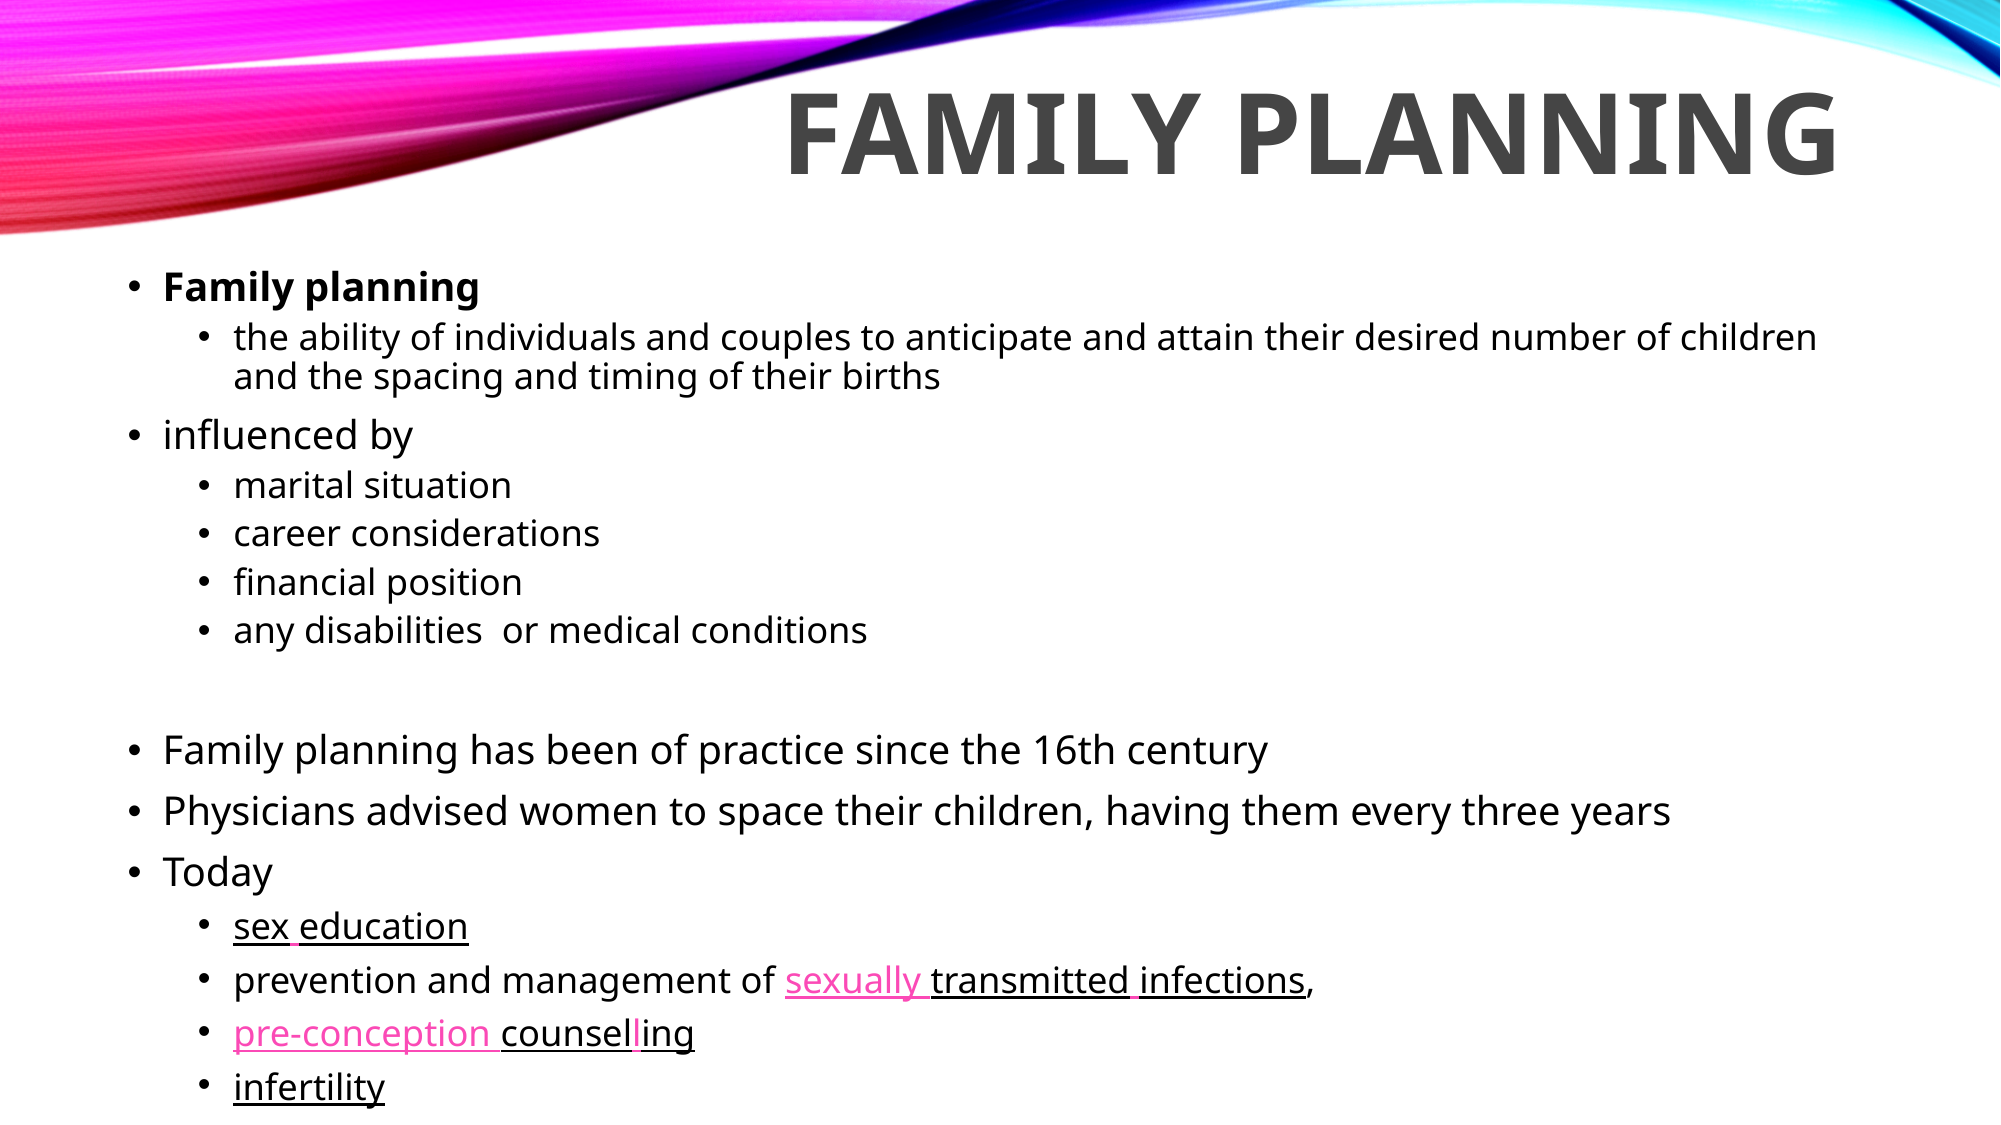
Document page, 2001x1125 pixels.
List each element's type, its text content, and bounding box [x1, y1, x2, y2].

picture [1890, 0, 2000, 75]
list Family planning the ability of individuals and couples to anticipate and attain their desired number of children and the spacing and timing of their births influenced by marital situation career considerations financial position any disabilities or medical conditions Family planning has been of practice since the 16th century Physicians advised women to space their children, having them every three years Today sex education prevention and management of sexually transmitted infections, pre-conception counselling infertility [112, 193, 1888, 1125]
picture [0, 0, 2000, 237]
title FamiLy planning [474, 40, 1888, 193]
picture [1910, 0, 2000, 45]
